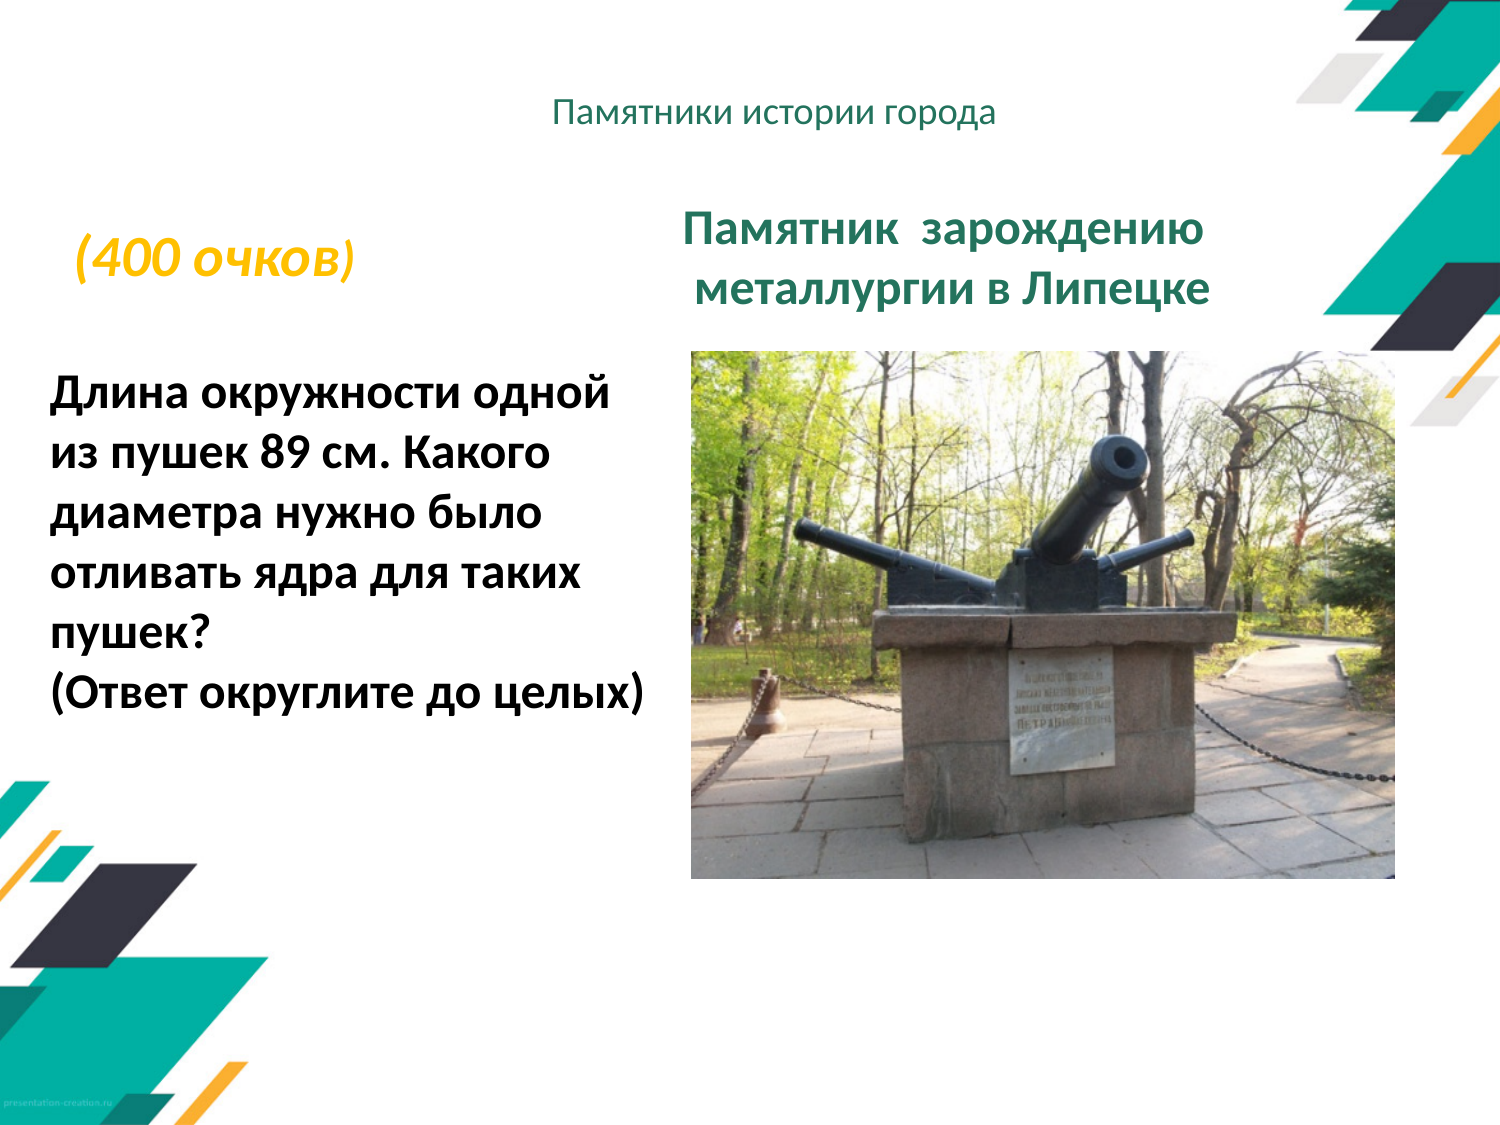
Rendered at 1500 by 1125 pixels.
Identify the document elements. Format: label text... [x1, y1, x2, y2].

text_box Памятник зарождению металлургии в Липецке [667, 187, 1454, 323]
picture [0, 0, 1500, 1125]
list (400 очков) [58, 210, 1468, 375]
title Памятники истории города [29, 31, 1483, 233]
text_box Длина окружности одной из пушек 89 см. Какого диаметра нужно было отливать ядра для таких пушек? (Ответ округлите до целых) [35, 351, 680, 727]
